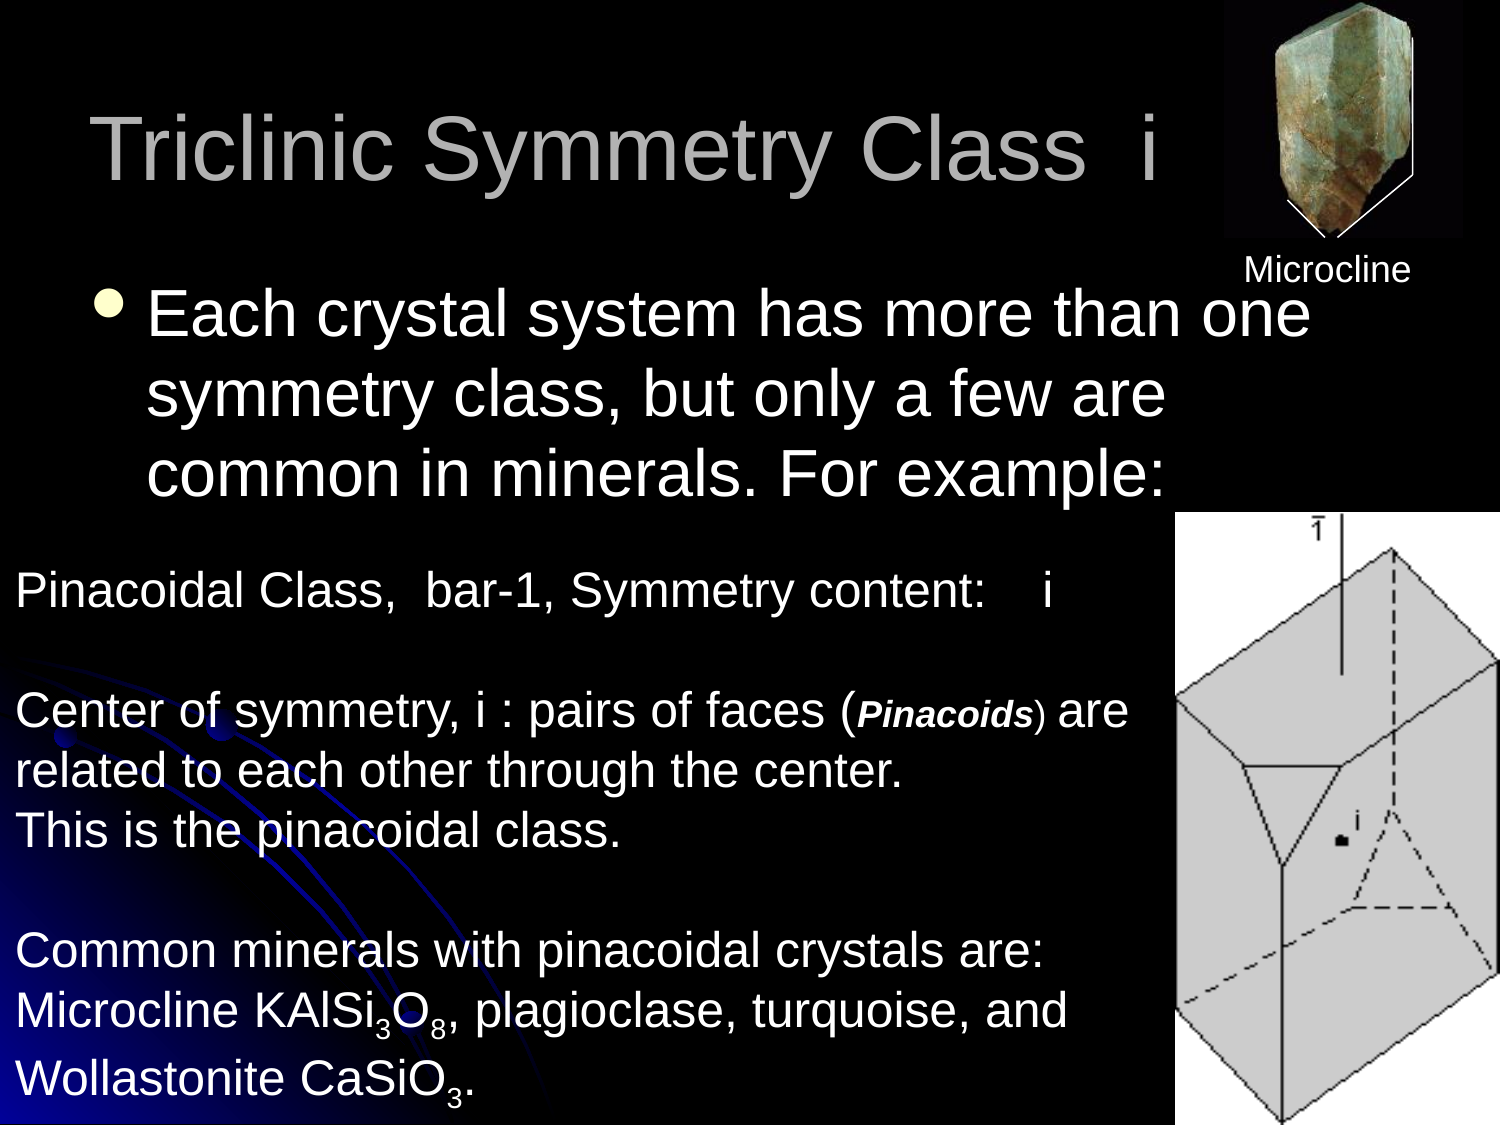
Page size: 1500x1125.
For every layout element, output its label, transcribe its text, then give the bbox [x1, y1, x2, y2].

picture [1224, 0, 1463, 238]
picture [1174, 512, 1500, 1125]
title Triclinic Symmetry Class i [0, 49, 1219, 238]
list Each crystal system has more than one symmetry class, but only a few are common in minerals. For example: [74, 262, 1426, 751]
text_box Microcline [1228, 237, 1500, 298]
text_box Pinacoidal Class, bar-1, Symmetry content: i Center of symmetry, i : pairs of faces (Pinacoids) are related to each other through the center. This is the pinacoidal class. Common minerals with pinacoidal crystals are: Microcline KAlSi3O8, plagioclase, turquoise, and Wollastonite CaSiO3. [0, 549, 1150, 1125]
